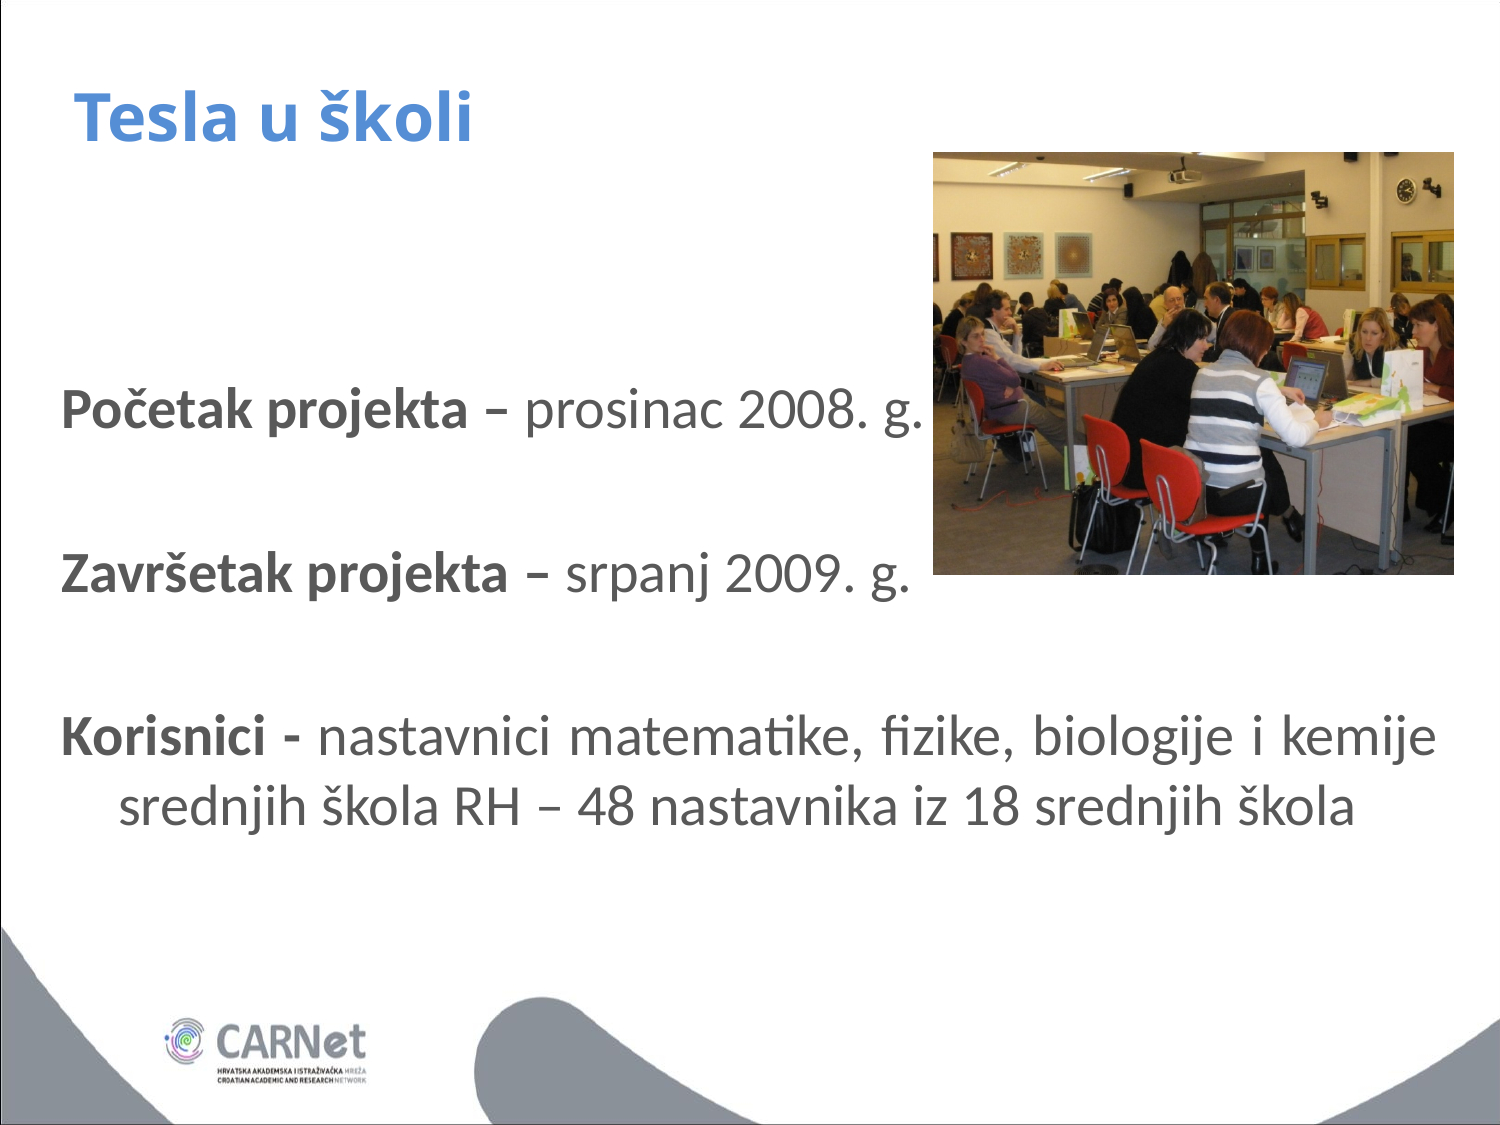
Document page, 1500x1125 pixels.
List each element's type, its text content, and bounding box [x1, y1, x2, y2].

list Početak projekta – prosinac 2008. g. Završetak projekta – srpanj 2009. g. Korisnici - nastavnici matematike, fizike, biologije i kemije srednjih škola RH – 48 nastavnika iz 18 srednjih škola [46, 281, 1454, 950]
title Tesla u školi [58, 42, 1409, 188]
picture [0, 0, 1500, 1125]
